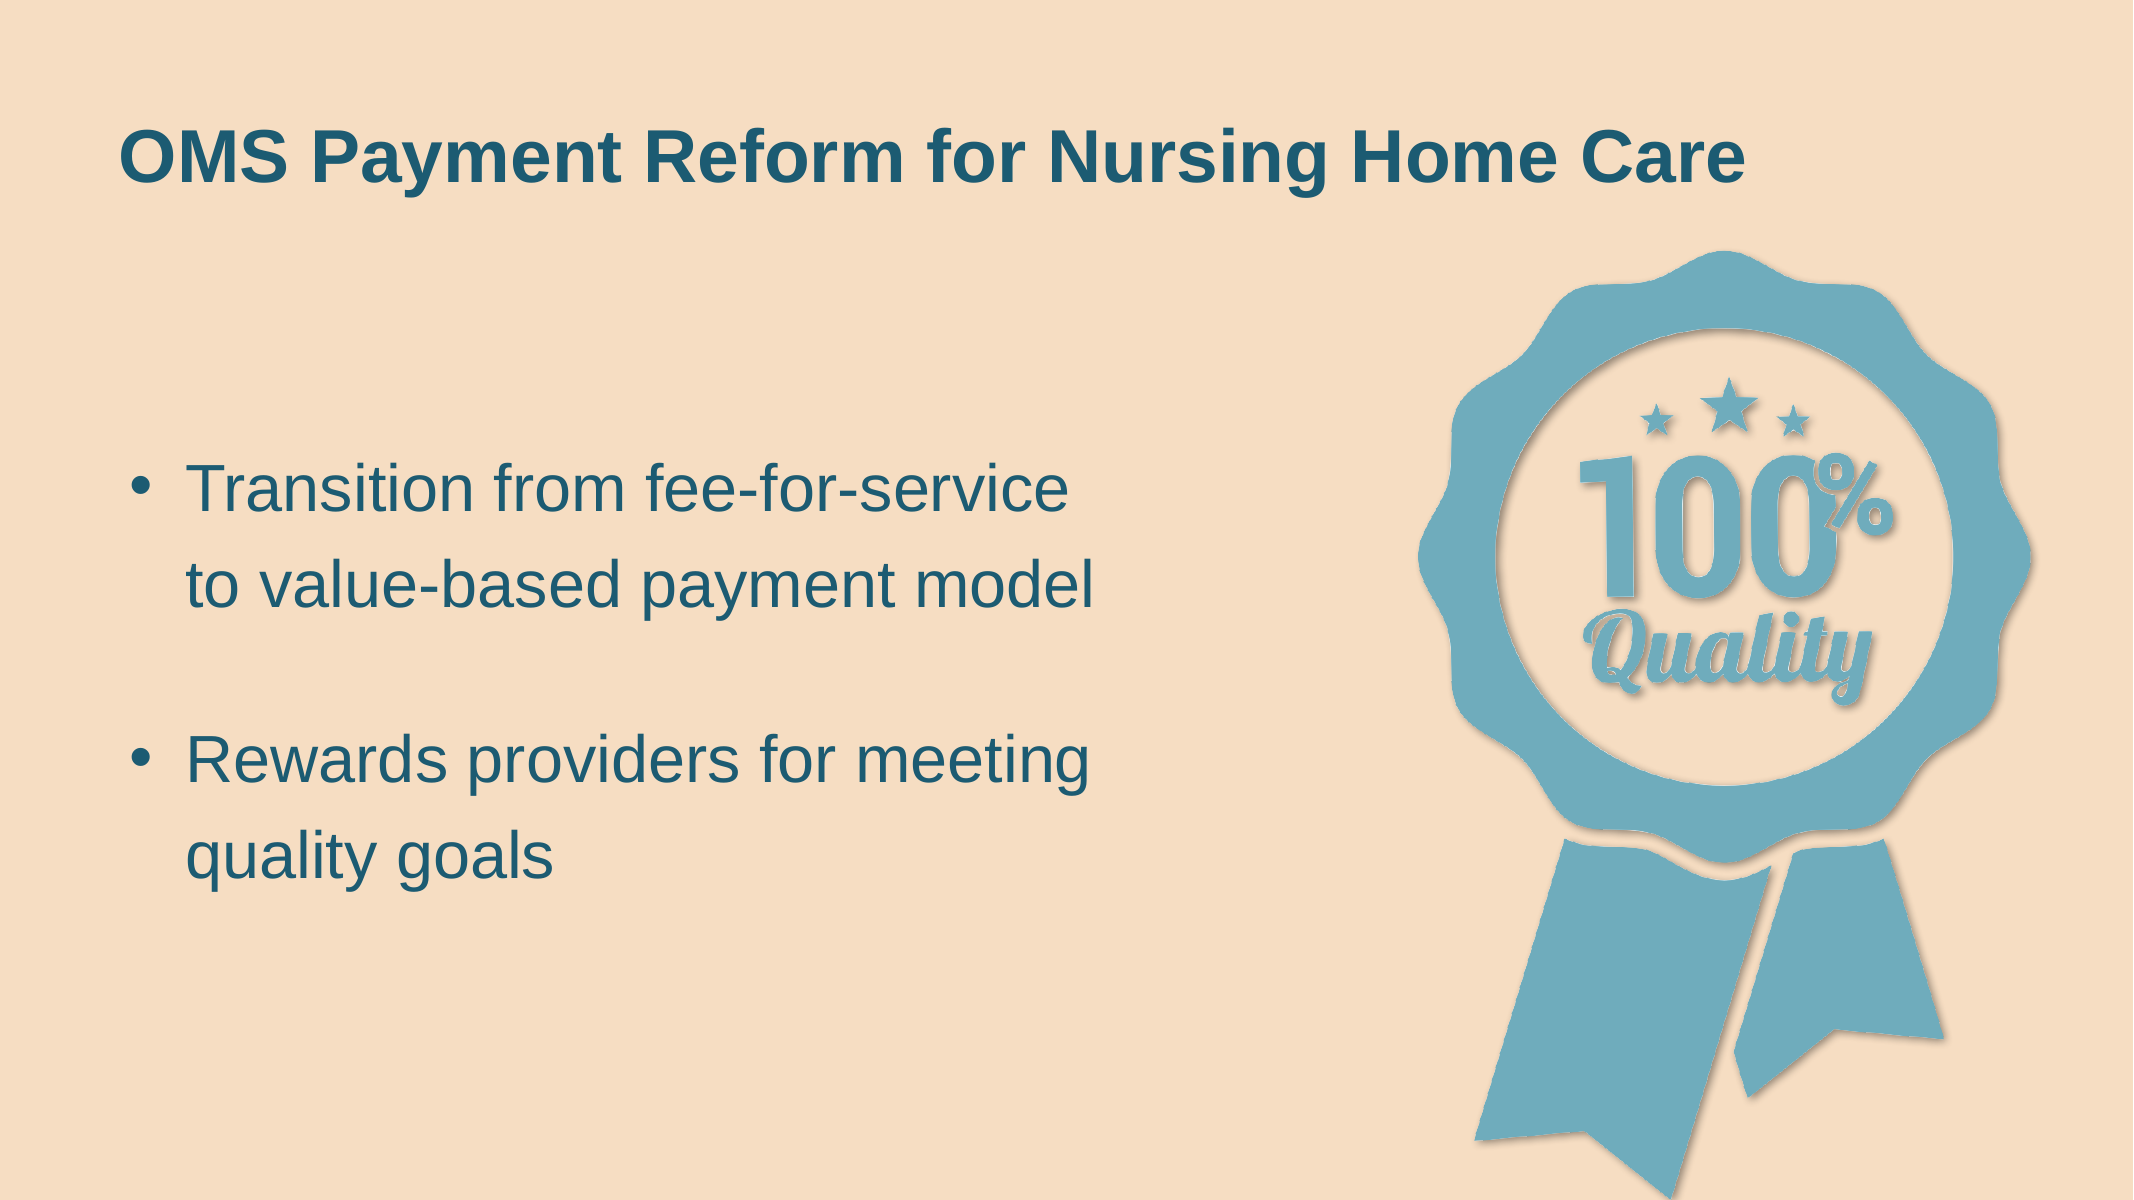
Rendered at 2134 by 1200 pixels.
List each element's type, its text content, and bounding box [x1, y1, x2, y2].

text_box OMS Payment Reform for Nursing Home Care [104, 99, 1842, 205]
picture [1416, 249, 2031, 1200]
text_box Transition from fee-for-service to value-based payment model Rewards providers for meeting quality goals [129, 368, 1130, 893]
